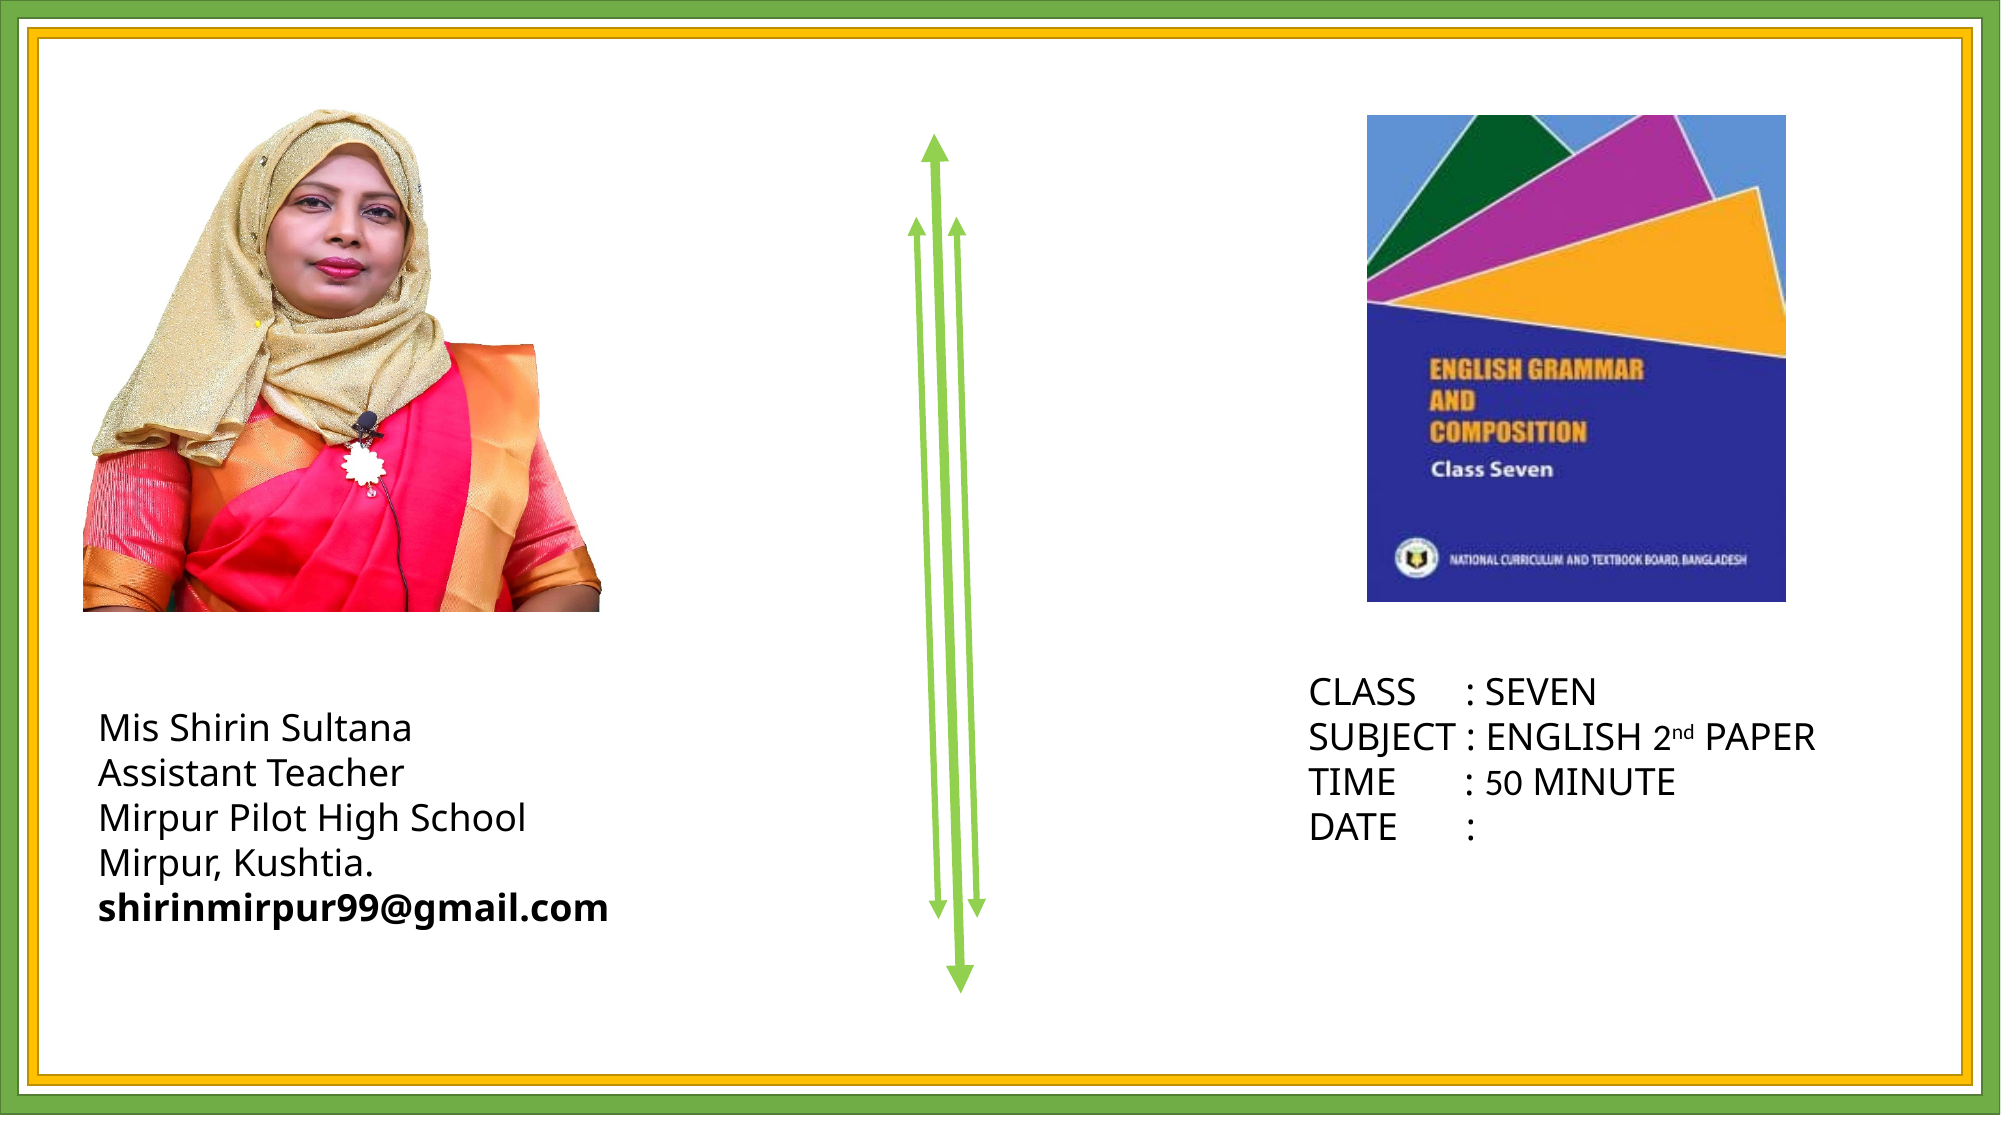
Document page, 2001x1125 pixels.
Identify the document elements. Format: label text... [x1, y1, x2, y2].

picture [1366, 115, 1786, 602]
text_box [934, 133, 961, 994]
text_box CLASS : SEVEN SUBJECT : ENGLISH 2nd PAPER TIME : 50 MINUTE DATE : [1293, 660, 1936, 856]
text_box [916, 216, 939, 920]
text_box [956, 216, 978, 918]
picture [83, 82, 602, 613]
text_box Mis Shirin Sultana Assistant Teacher Mirpur Pilot High School Mirpur, Kushtia. shirinmirpur99@gmail.com [83, 696, 675, 937]
